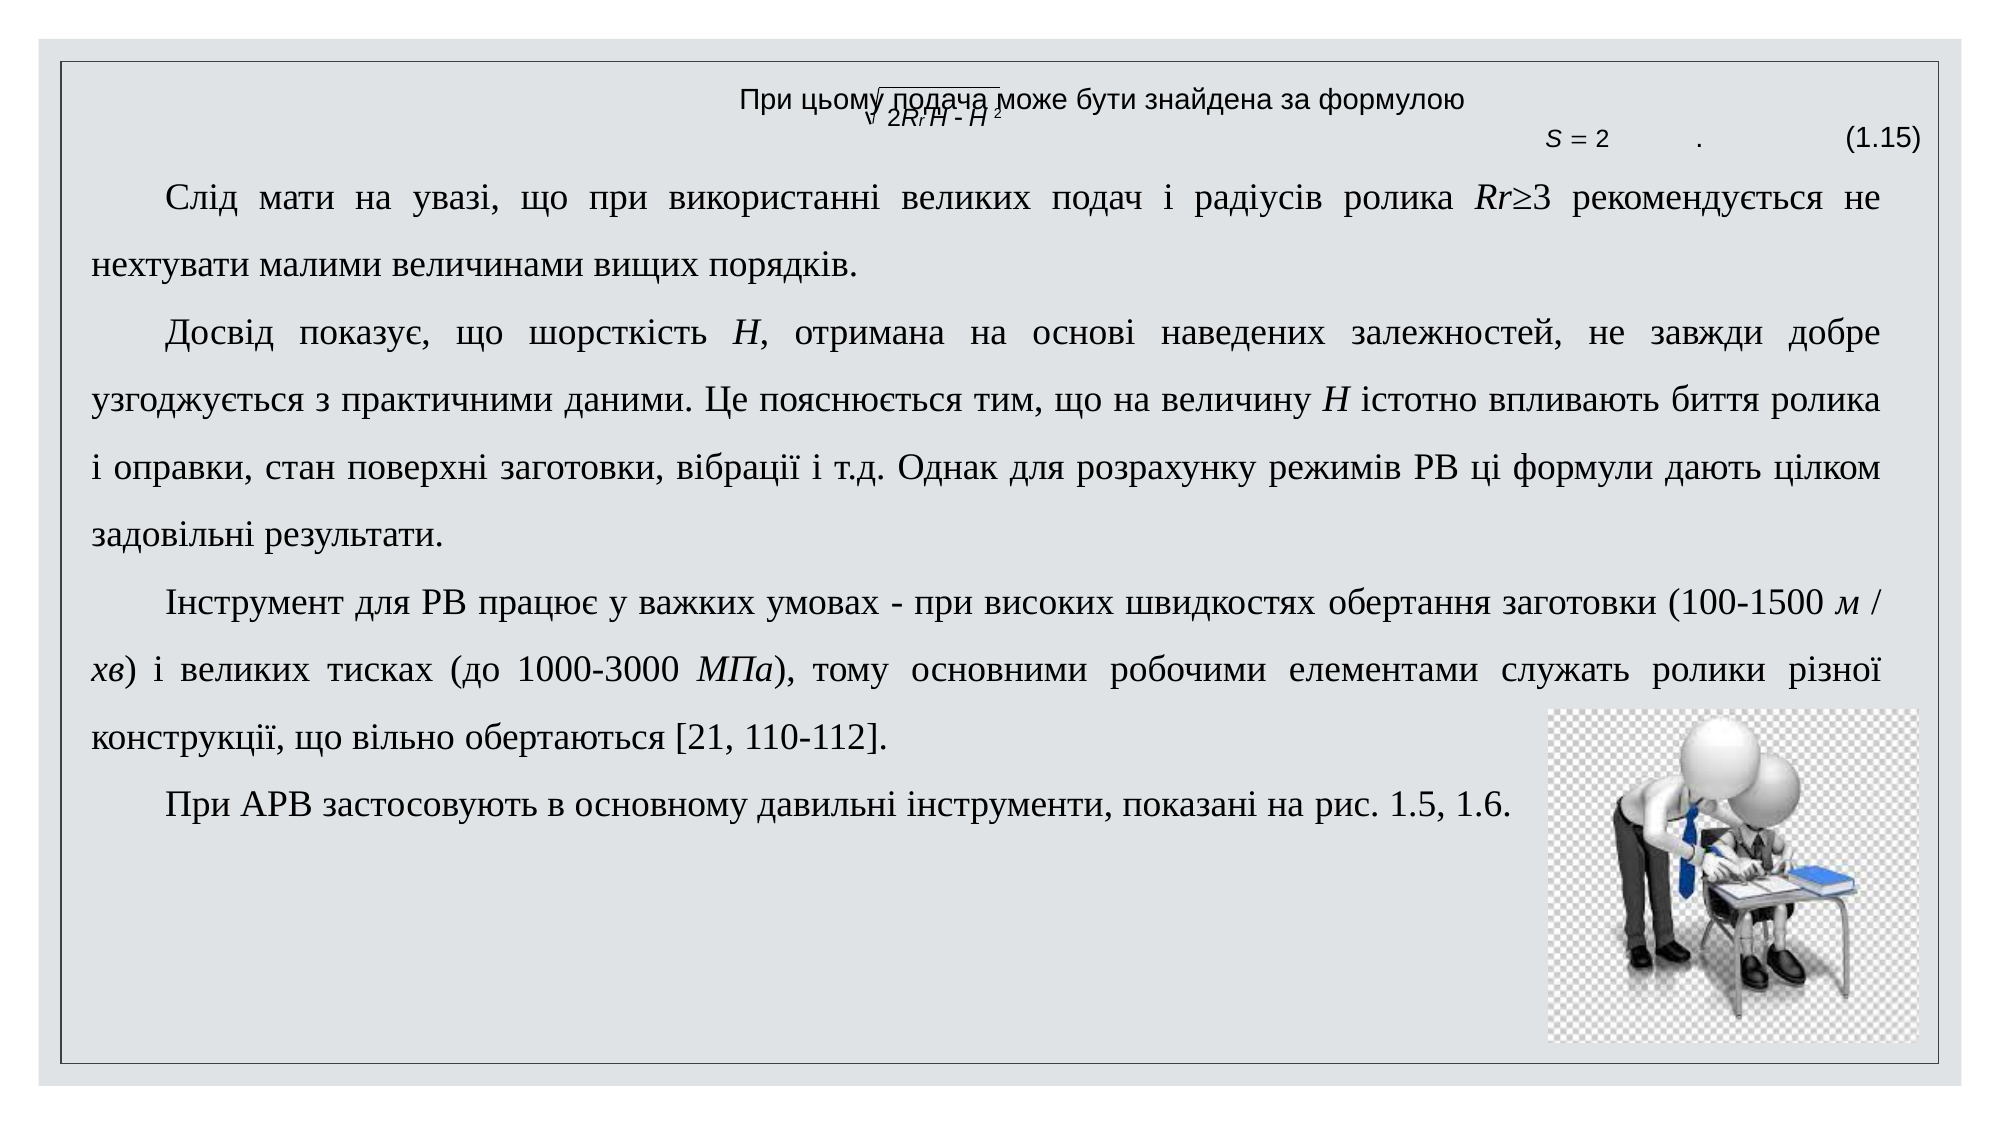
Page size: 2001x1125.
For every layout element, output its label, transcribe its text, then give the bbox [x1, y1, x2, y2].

text_box При цьому подача може бути знайдена за формулою [724, 72, 1482, 141]
text_box S = 2 . (1.15) [1530, 80, 1938, 161]
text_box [782, 87, 1023, 207]
picture [1548, 709, 1919, 1043]
text_box Слід мати на увазі, що при використанні великих подач і радіусів ролика Rr≥3 рекомендується не нехтувати малими величинами вищих порядків. Досвід показує, що шорсткість Н, отримана на основі наведених залежностей, не завжди добре узгоджується з практичними даними. Це пояснюється тим, що на величину Н істотно впливають биття ролика і оправки, стан поверхні заготовки, вібрації і т.д. Однак для розрахунку режимів РВ ці формули дають цілком задовільні результати. Інструмент для РВ працює у важких умовах - при високих швидкостях обертання заготовки (100-1500 м / хв) і великих тисках (до 1000-3000 МПа), тому основними робочими елементами служать ролики різної конструкції, що вільно обертаються [21, 110-112]. При АРВ застосовують в основному давильні інструменти, показані на рис. 1.5, 1.6. [65, 141, 1934, 832]
